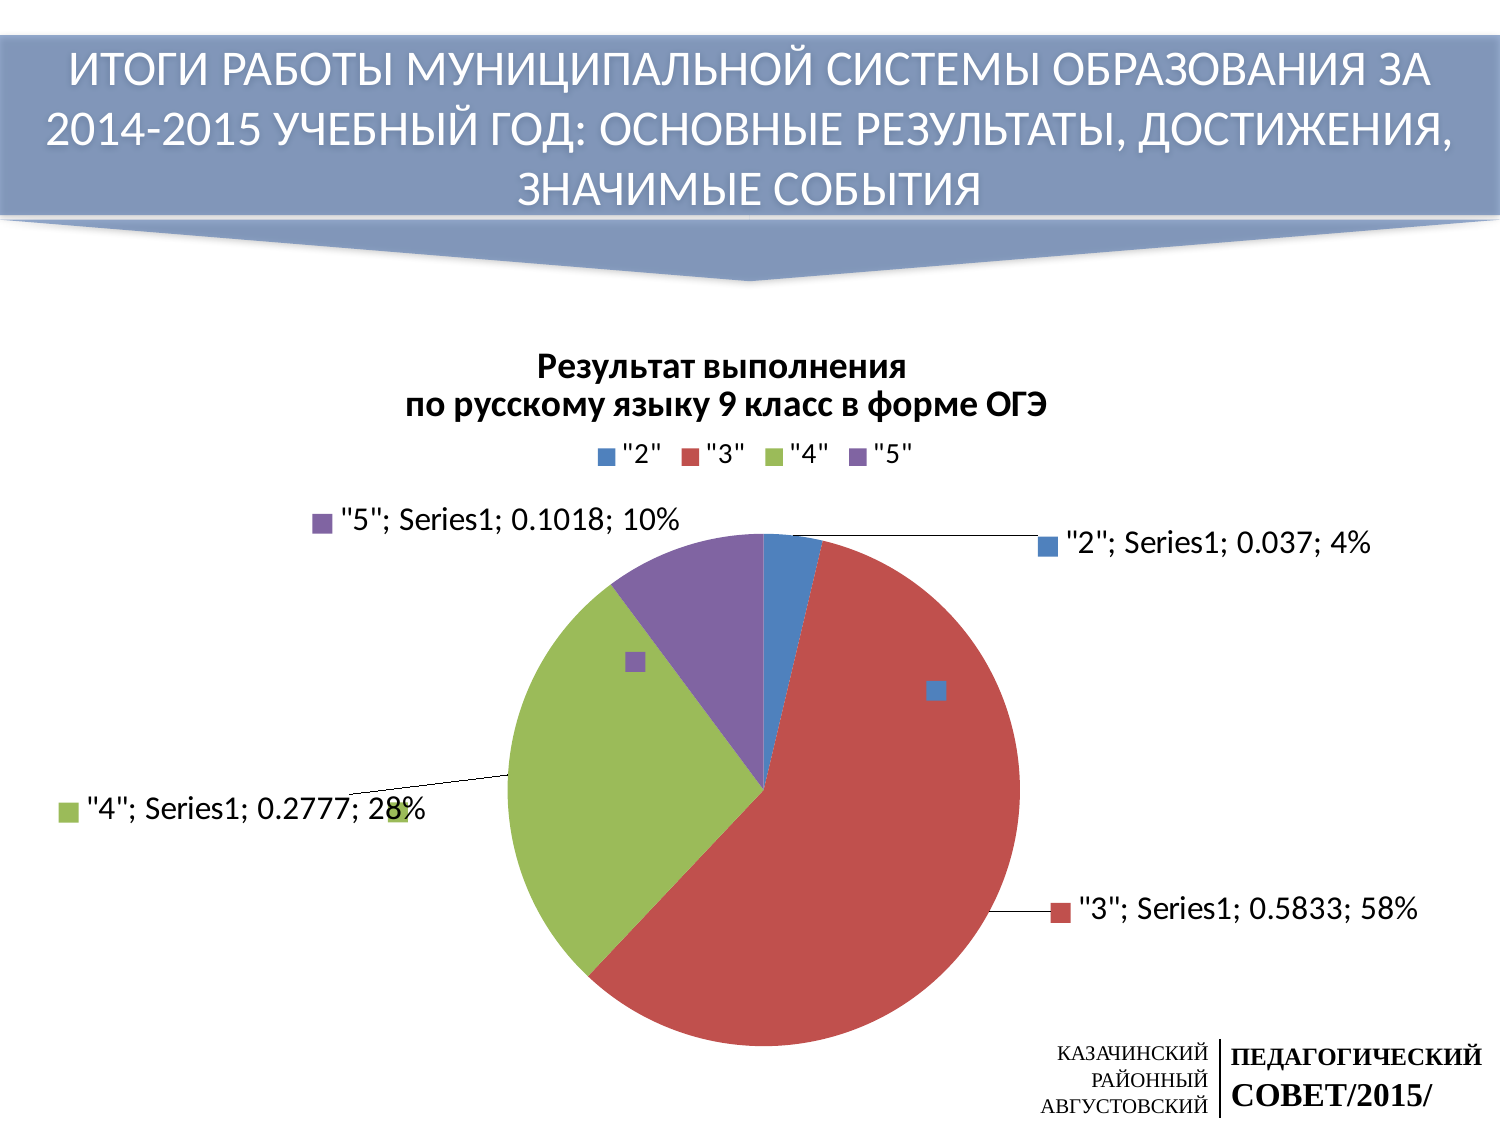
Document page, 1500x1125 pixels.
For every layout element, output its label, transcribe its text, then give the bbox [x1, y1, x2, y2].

table_header ПЕДАГОГИЧЕСКИЙ СОВЕТ/2015/ [1221, 1039, 1500, 1118]
text_box ИТОГИ РАБОТЫ МУНИЦИПАЛЬНОЙ СИСТЕМЫ ОБРАЗОВАНИЯ ЗА 2014-2015 УЧЕБНЫЙ ГОД: ОСНОВНЫЕ РЕЗУЛЬТАТЫ, ДОСТИЖЕНИЯ, ЗНАЧИМЫЕ СОБЫТИЯ [0, 32, 1500, 285]
chart [58, 304, 1454, 1062]
table_header КАЗАЧИНСКИЙ РАЙОННЫЙ АВГУСТОВСКИЙ [998, 1071, 1219, 1118]
